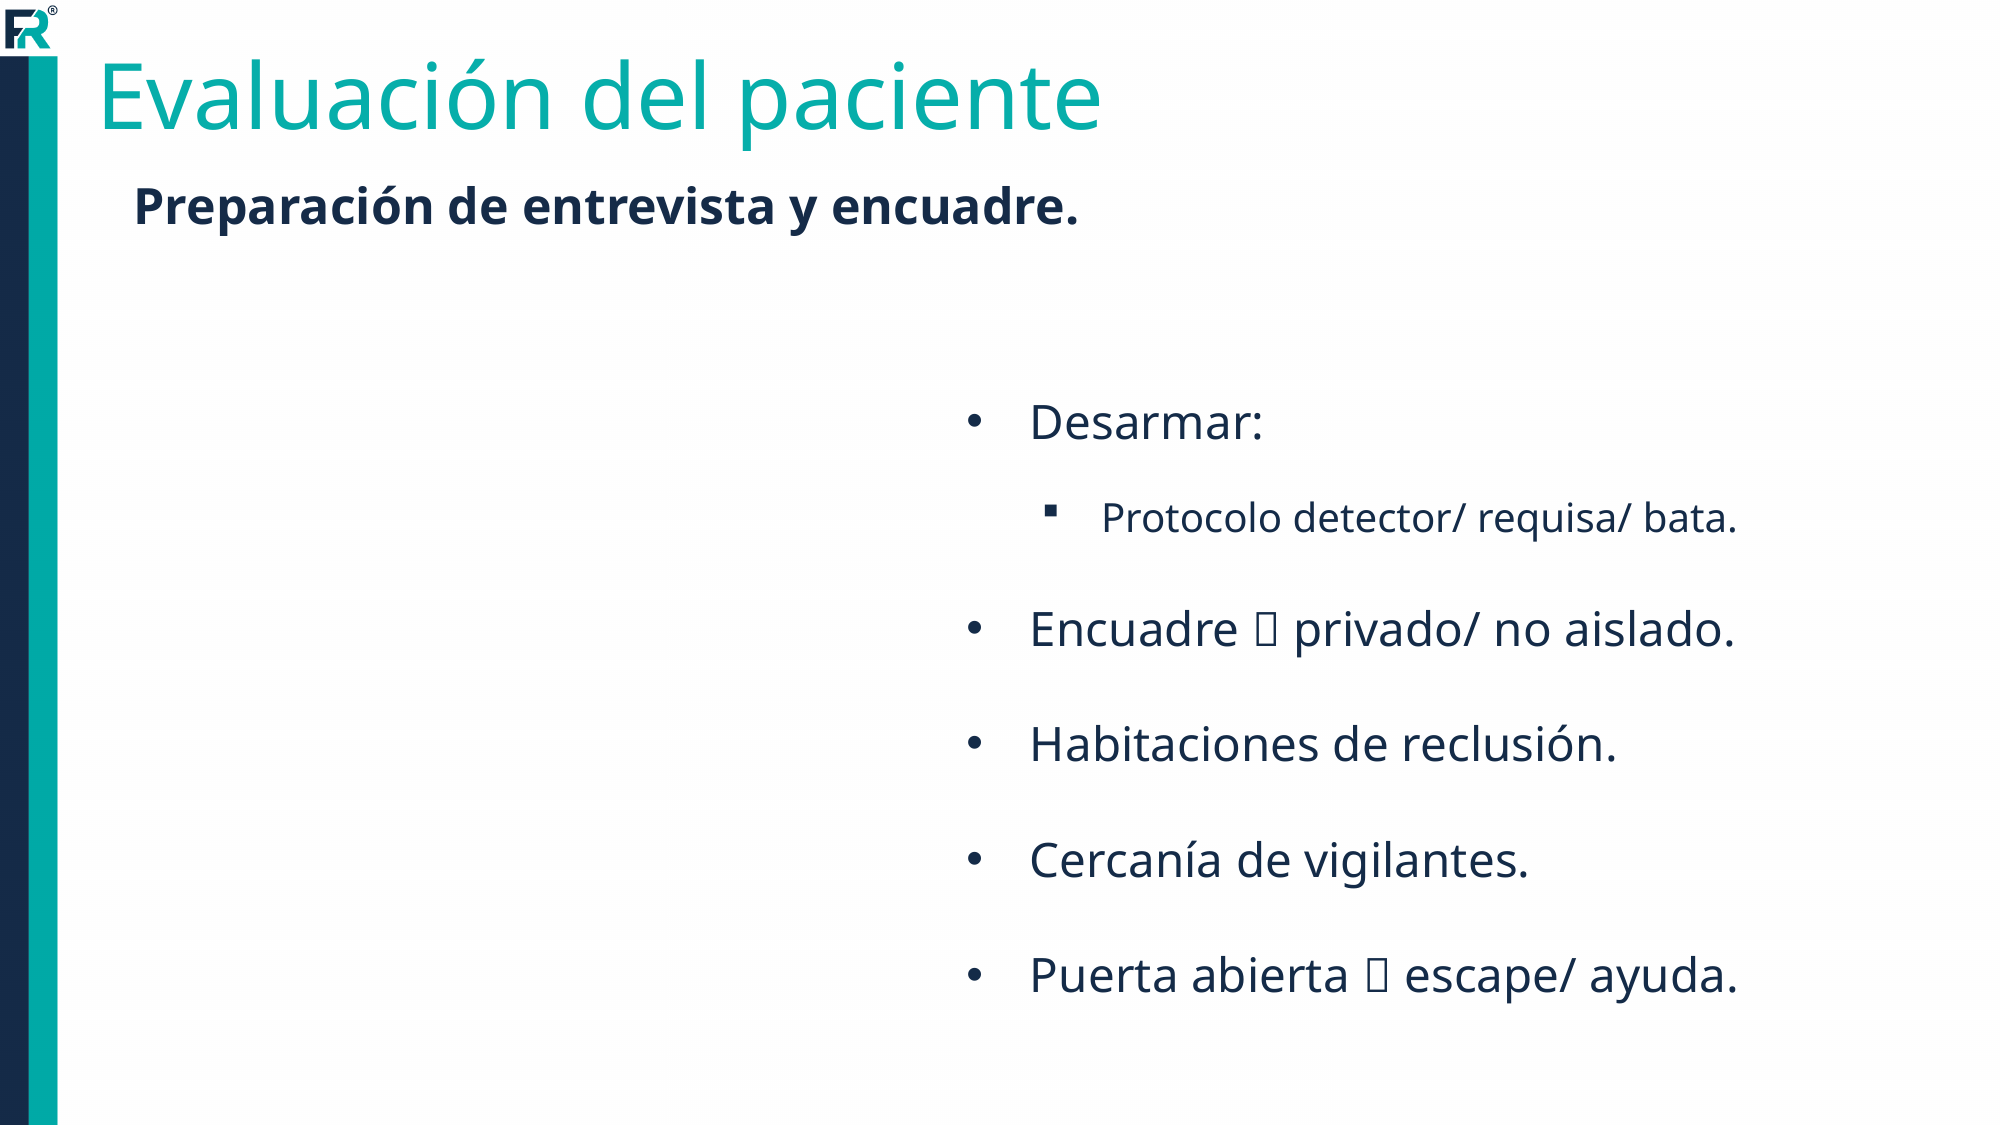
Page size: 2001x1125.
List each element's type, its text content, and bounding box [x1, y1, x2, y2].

title Evaluación del paciente [81, 32, 1806, 168]
picture [0, 0, 2001, 1125]
list Desarmar: Protocolo detector/ requisa/ bata. Encuadre  privado/ no aislado. Habitaciones de reclusión. Cercanía de vigilantes. Puerta abierta  escape/ ayuda. [943, 344, 1861, 1018]
list Preparación de entrevista y encuadre. [81, 107, 1163, 243]
